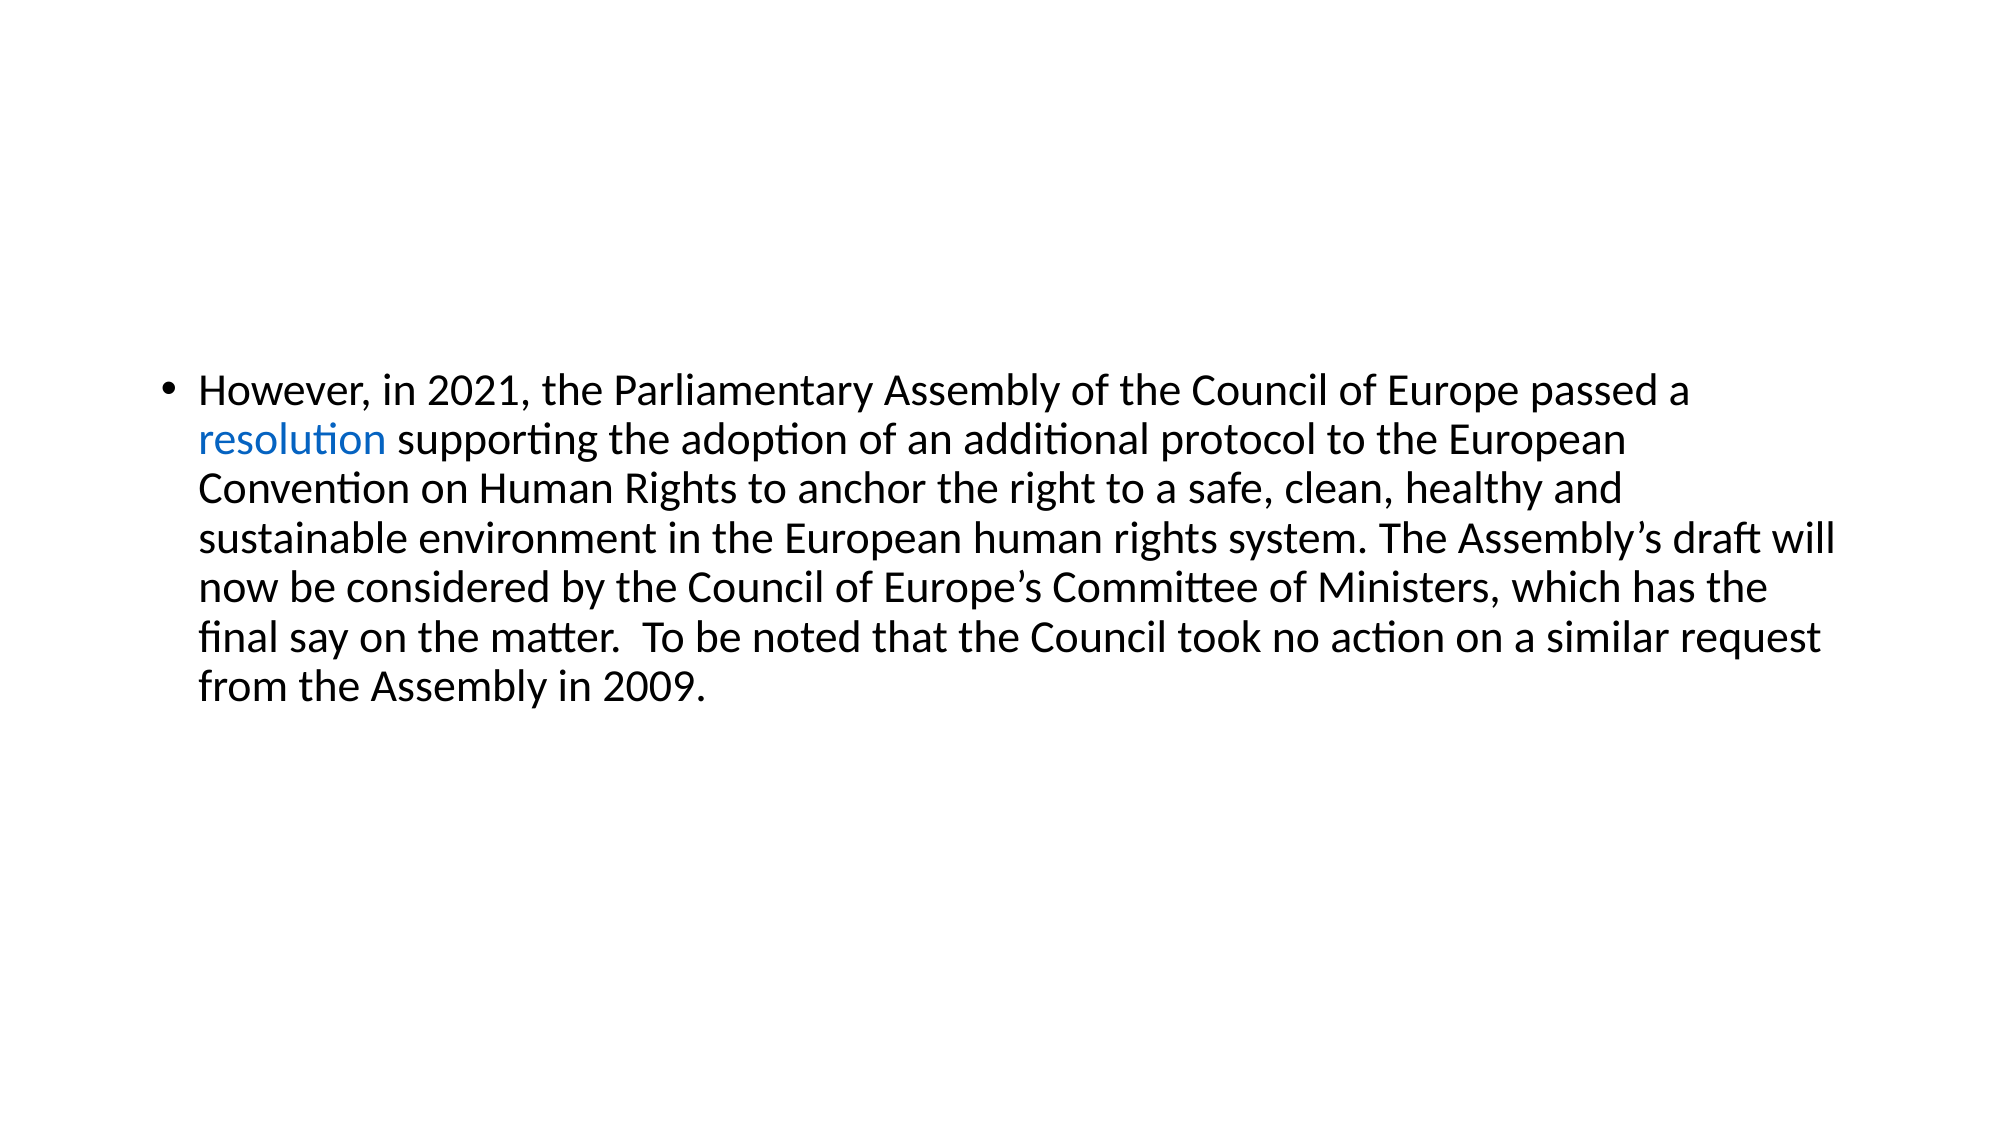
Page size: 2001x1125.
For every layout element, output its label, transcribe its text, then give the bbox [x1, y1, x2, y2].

list However, in 2021, the Parliamentary Assembly of the Council of Europe passed a resolution supporting the adoption of an additional protocol to the European Convention on Human Rights to anchor the right to a safe, clean, healthy and sustainable environment in the European human rights system. The Assembly’s draft will now be considered by the Council of Europe’s Committee of Ministers, which has the final say on the matter. To be noted that the Council took no action on a similar request from the Assembly in 2009. [145, 358, 1855, 1036]
